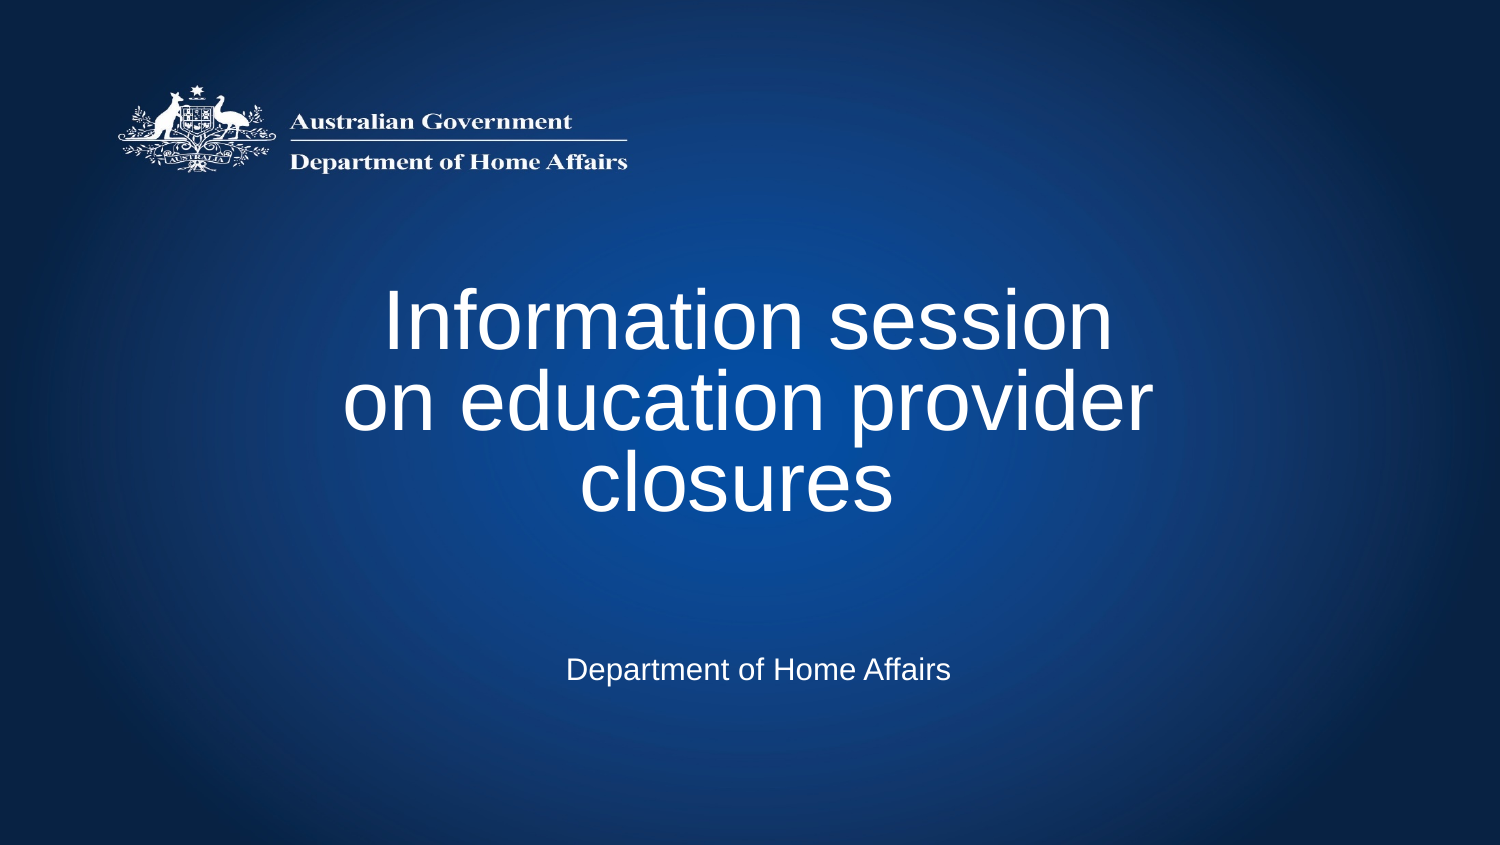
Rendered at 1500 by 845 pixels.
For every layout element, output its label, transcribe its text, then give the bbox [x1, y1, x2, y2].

title Information session on education provider closures [270, 209, 1228, 683]
picture [0, 0, 1500, 845]
list Department of Home Affairs [271, 484, 1177, 693]
